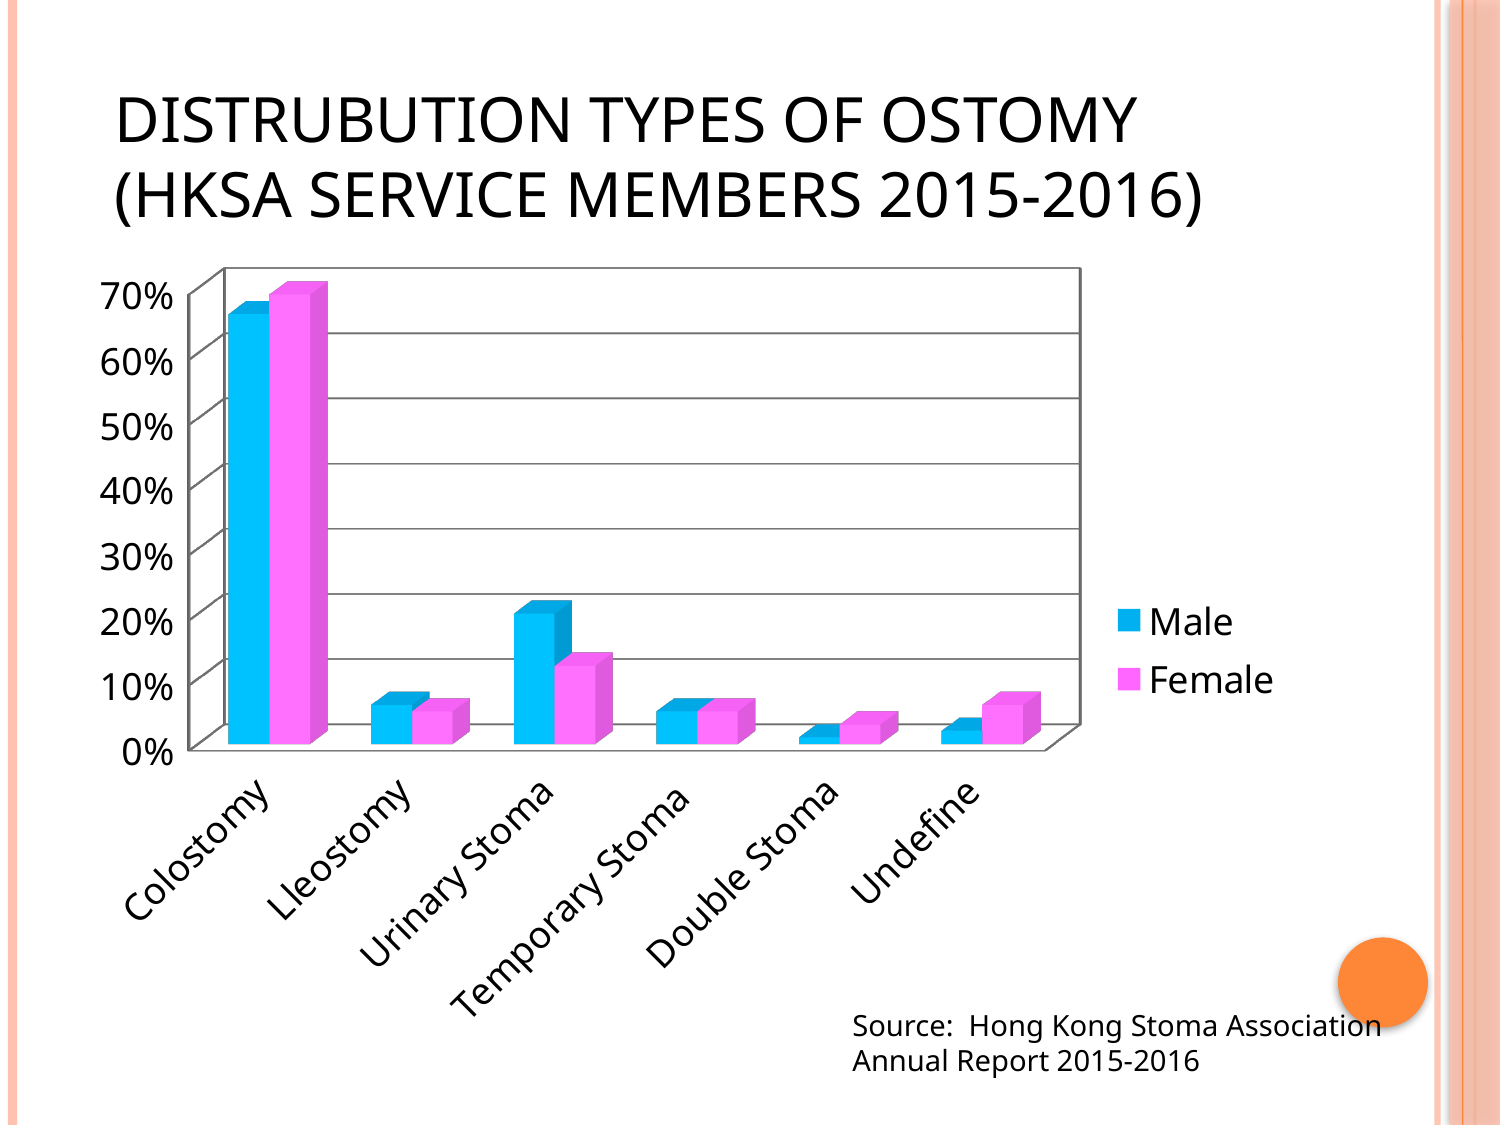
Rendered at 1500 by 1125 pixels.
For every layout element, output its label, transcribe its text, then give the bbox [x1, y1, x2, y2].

text_box Source: Hong Kong Stoma Association Annual Report 2015-2016 [837, 999, 1431, 1085]
chart [74, 249, 1301, 1050]
title DISTRUBUTION types of ostomy (hksa service members 2015-2016) [99, 50, 1325, 238]
